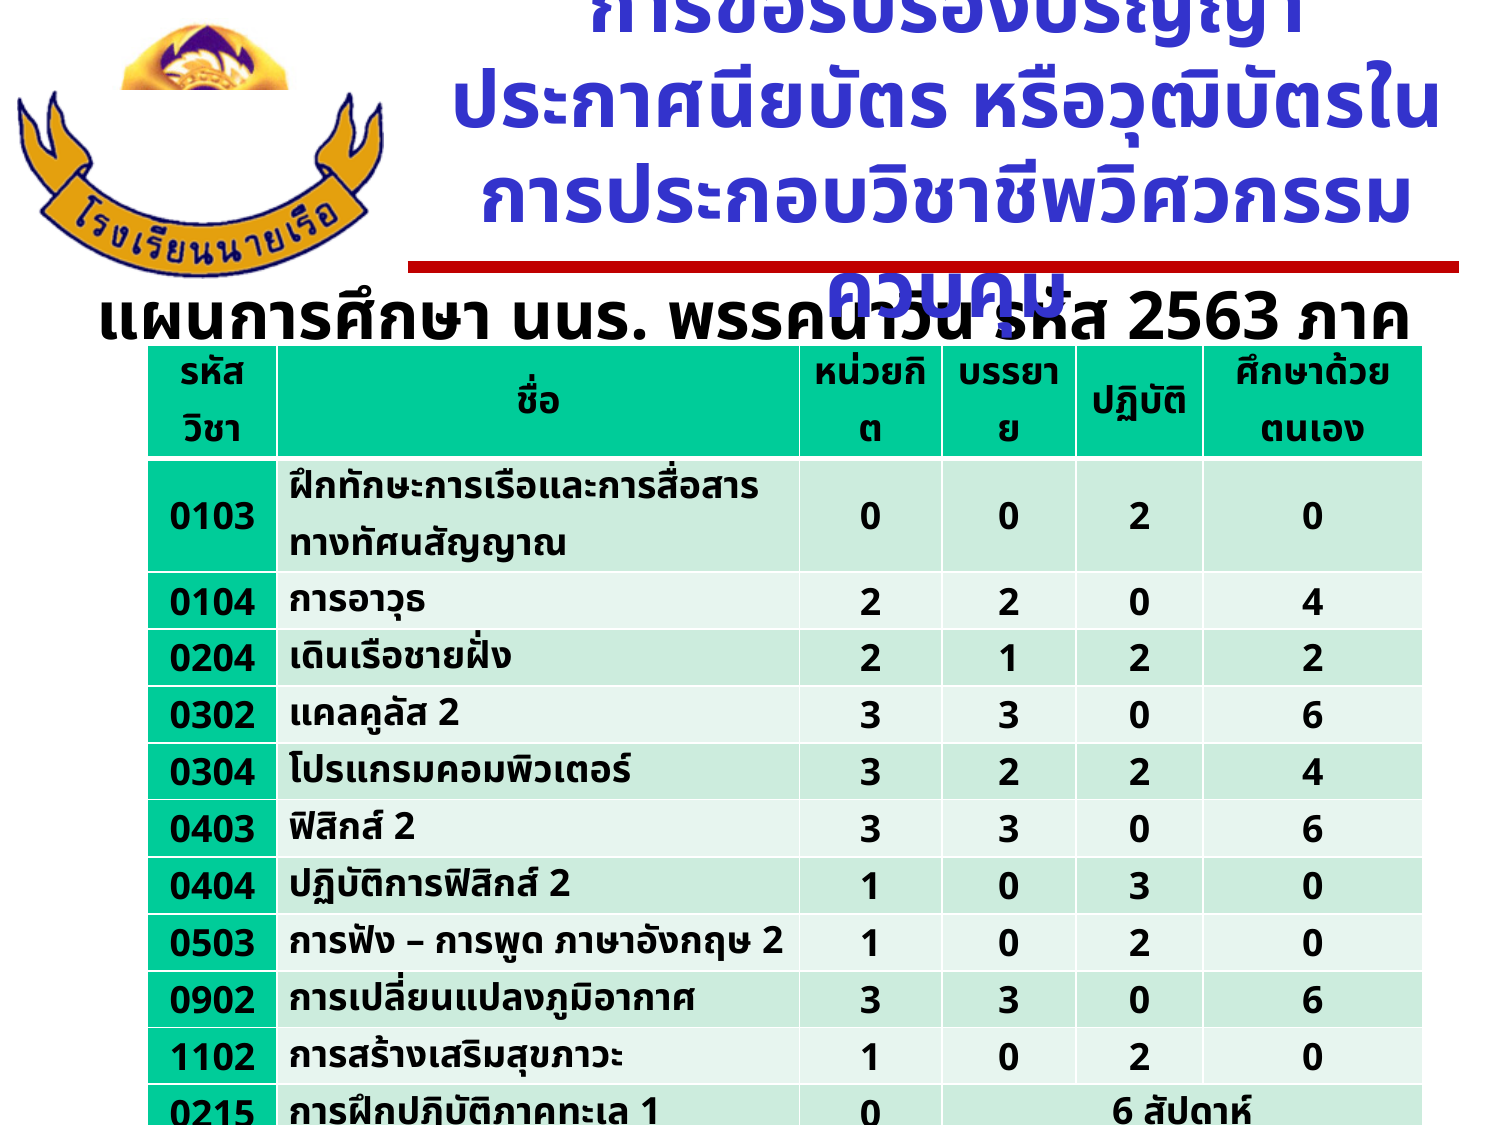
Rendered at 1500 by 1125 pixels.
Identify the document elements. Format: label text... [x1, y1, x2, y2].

table_cell 2 [1077, 461, 1202, 571]
text_box แผนการศึกษา นนร. พรรคนาวิน รหัส 2563 ภาคเรียนที่ 2/2563 [17, 265, 1475, 441]
table_cell 0 [1077, 800, 1202, 856]
table_cell 0304 [148, 744, 276, 799]
table_cell 0403 [148, 800, 276, 856]
table_cell 0 [1077, 972, 1202, 1027]
table_cell 0 [943, 915, 1075, 970]
table_cell เดินเรือชายฝั่ง [278, 630, 799, 685]
table_cell 2 [1077, 1028, 1202, 1083]
table_cell 0 [1077, 573, 1202, 628]
table_cell ฟิสิกส์ 2 [278, 800, 799, 856]
table_header หน่วยกิต [800, 346, 941, 456]
table_cell 0 [1077, 687, 1202, 742]
table_cell 0302 [148, 687, 276, 742]
table_cell 6 สัปดาห์ [943, 1085, 1422, 1125]
table_cell 1102 [148, 1028, 276, 1083]
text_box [17, 18, 385, 280]
table_cell การฝึกปฏิบัติภาคทะเล 1 [278, 1085, 799, 1125]
table_cell 2 [800, 573, 941, 628]
table_cell 3 [800, 800, 941, 856]
table_cell การอาวุธ [278, 573, 799, 628]
table_header ศึกษาด้วยตนเอง [1204, 346, 1422, 456]
table_header รหัสวิชา [148, 346, 276, 456]
table_cell 3 [800, 687, 941, 742]
table_cell 6 [1204, 972, 1422, 1027]
table_cell 0 [800, 461, 941, 571]
table_cell ปฏิบัติการฟิสิกส์ 2 [278, 858, 799, 913]
table_cell 2 [1077, 744, 1202, 799]
table_header ชื่อ [278, 346, 799, 456]
table_cell 3 [800, 972, 941, 1027]
table_cell 2 [943, 744, 1075, 799]
table_cell 0 [1204, 461, 1422, 571]
table_cell การสร้างเสริมสุขภาวะ [278, 1028, 799, 1083]
table_cell 0103 [148, 461, 276, 571]
table_cell 1 [800, 1028, 941, 1083]
table_cell 0215 [148, 1085, 276, 1125]
table_cell 1 [800, 915, 941, 970]
table_cell 0 [943, 858, 1075, 913]
table_cell 3 [1077, 858, 1202, 913]
table_cell 2 [1077, 630, 1202, 685]
table_cell 6 [1204, 687, 1422, 742]
table_header บรรยาย [943, 346, 1075, 456]
table_cell 0902 [148, 972, 276, 1027]
table_cell 2 [1077, 915, 1202, 970]
table_cell 0104 [148, 573, 276, 628]
table_cell 3 [943, 800, 1075, 856]
table_cell 1 [800, 858, 941, 913]
table_cell 0 [1204, 858, 1422, 913]
table_cell 0404 [148, 858, 276, 913]
table_cell การเปลี่ยนแปลงภูมิอากาศ [278, 972, 799, 1027]
table_cell 0 [1204, 1028, 1422, 1083]
table_cell 3 [943, 972, 1075, 1027]
table_cell 0204 [148, 630, 276, 685]
table_cell 6 [1204, 800, 1422, 856]
table_cell 2 [1204, 630, 1422, 685]
table_cell 1 [943, 630, 1075, 685]
table_cell 0 [943, 461, 1075, 571]
table_cell 0503 [148, 915, 276, 970]
table_cell 3 [943, 687, 1075, 742]
table_cell แคลคูลัส 2 [278, 687, 799, 742]
table_cell 3 [800, 744, 941, 799]
table_header ปฏิบัติ [1077, 346, 1202, 456]
table_cell ฝึกทักษะการเรือและการสื่อสารทางทัศนสัญญาณ [278, 461, 799, 571]
table_cell 4 [1204, 573, 1422, 628]
table_cell 2 [943, 573, 1075, 628]
table_cell โปรแกรมคอมพิวเตอร์ [278, 744, 799, 799]
table_cell 0 [1204, 915, 1422, 970]
text_box [0, 1, 1500, 75]
table_cell 2 [800, 630, 941, 685]
table_cell การฟัง – การพูด ภาษาอังกฤษ 2 [278, 915, 799, 970]
table_cell 0 [800, 1085, 941, 1125]
title การขอรับรองปริญญา ประกาศนียบัตร หรือวุฒิบัตรในการประกอบวิชาชีพวิศวกรรมควบคุม [395, 75, 1499, 288]
table_cell 0 [943, 1028, 1075, 1083]
table_cell 4 [1204, 744, 1422, 799]
